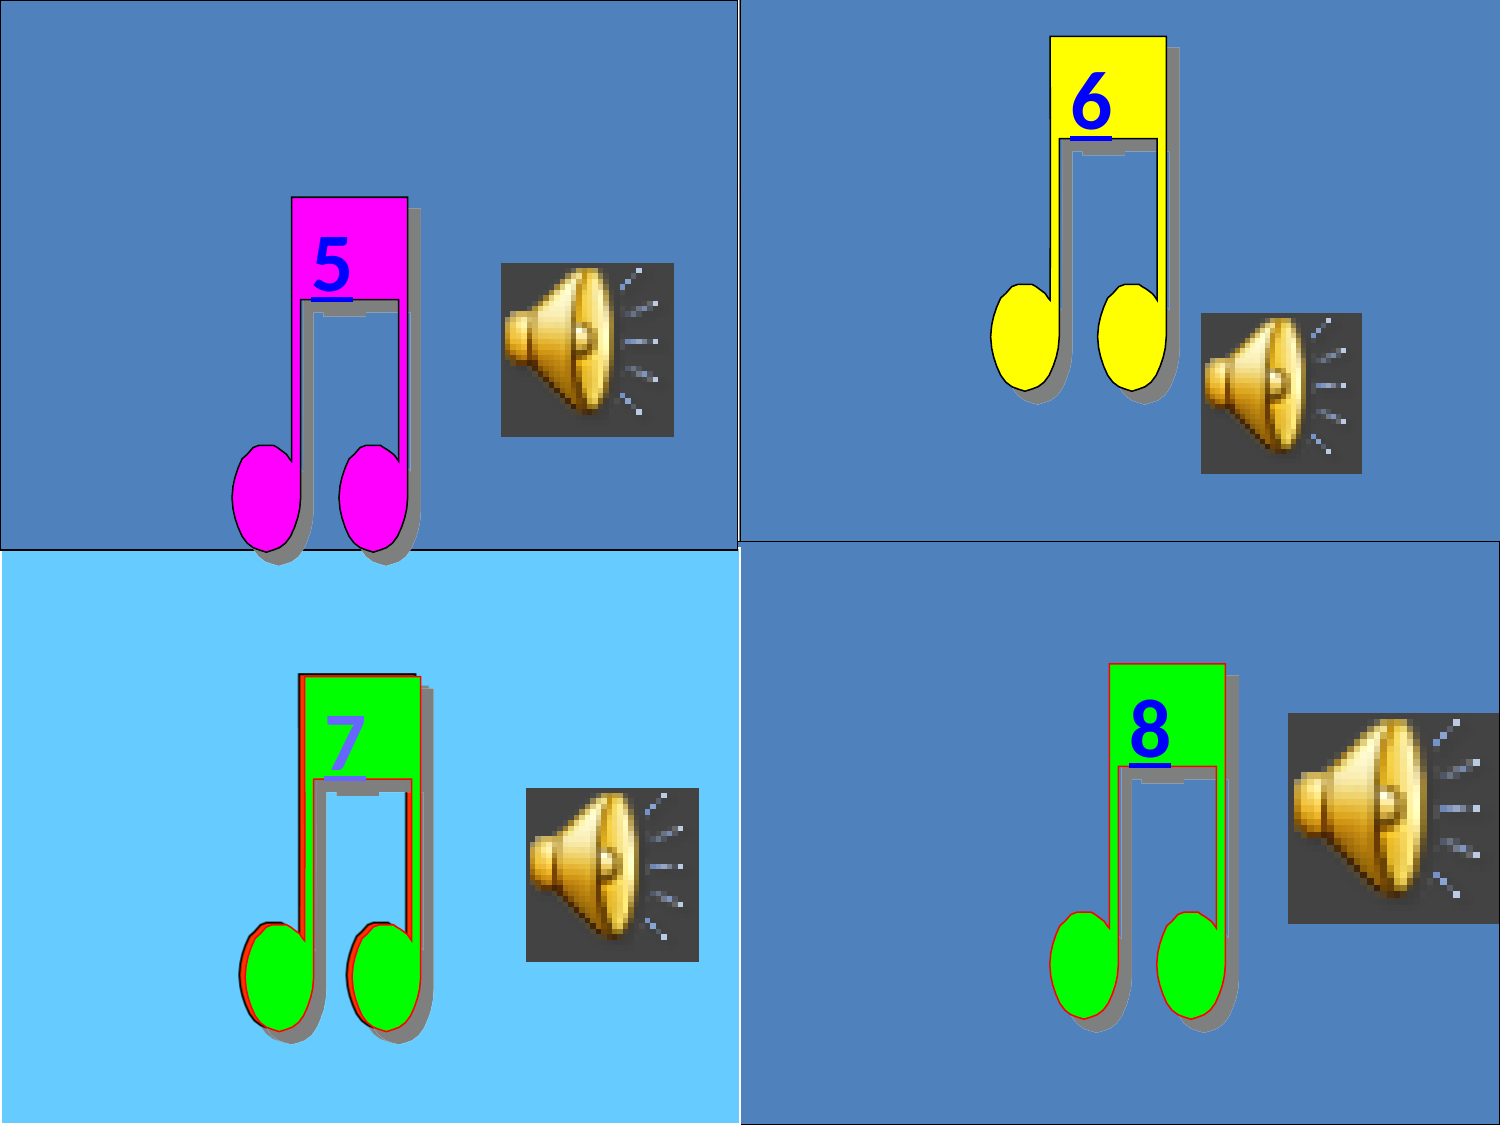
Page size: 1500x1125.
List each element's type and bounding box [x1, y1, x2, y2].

picture [1287, 712, 1500, 926]
picture [1199, 312, 1363, 476]
text_box [0, 0, 738, 552]
text_box [742, 541, 1500, 1125]
picture [0, 547, 741, 1125]
text_box [740, 0, 1500, 540]
picture [499, 262, 676, 438]
